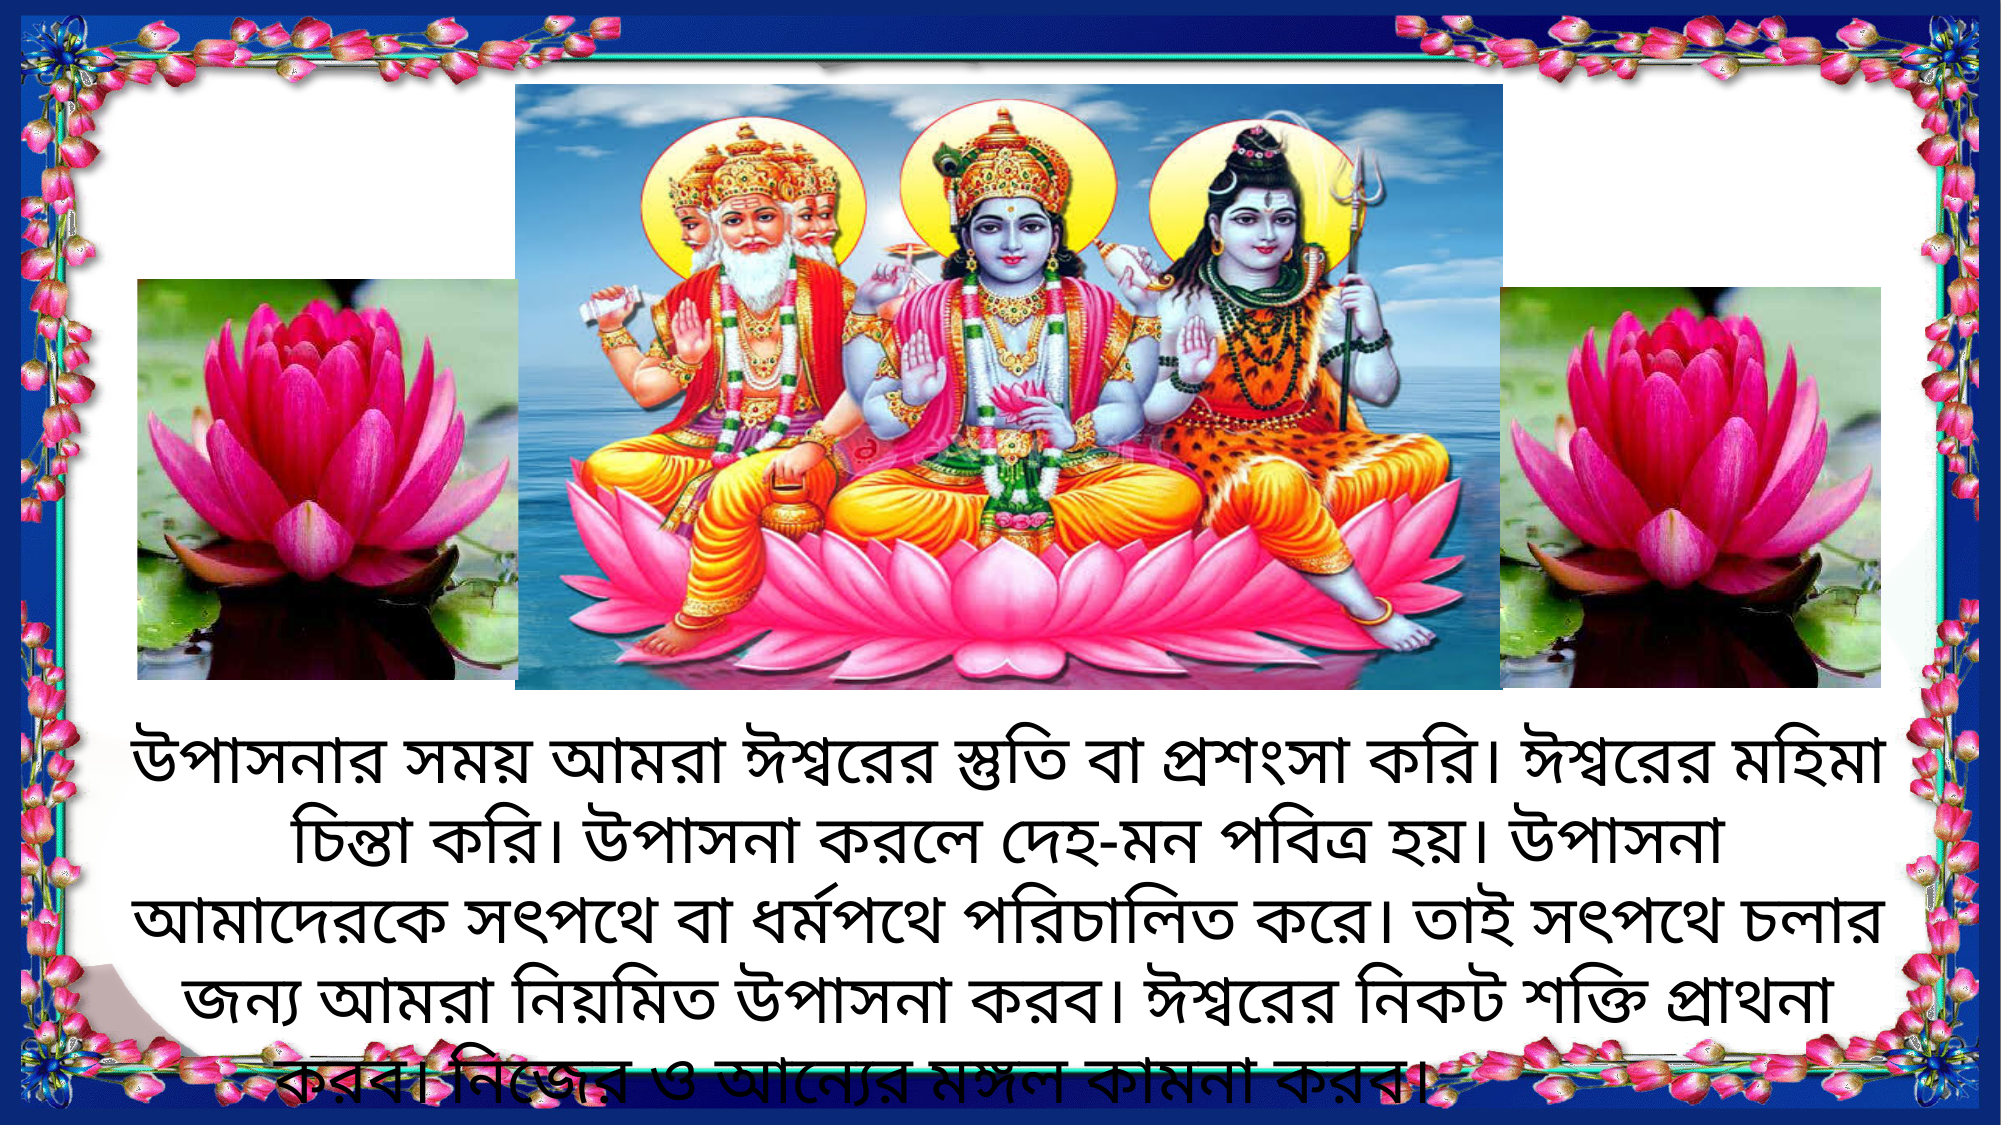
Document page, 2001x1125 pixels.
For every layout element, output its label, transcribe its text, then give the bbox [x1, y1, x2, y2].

picture [0, 0, 2000, 1125]
text_box উপাসনার সময় আমরা ঈশ্বরের স্তুতি বা প্রশংসা করি। ঈশ্বরের মহিমা চিন্তা করি। উপাসনা করলে দেহ-মন পবিত্র হয়। উপাসনা আমাদেরকে সৎপথে বা ধর্মপথে পরিচালিত করে। তাই সৎপথে চলার জন্য আমরা নিয়মিত উপাসনা করব। ঈশ্বরের নিকট শক্তি প্রাথনা করব। নিজের ও আন্যের মঙ্গল কামনা করব। [112, 709, 1905, 1125]
